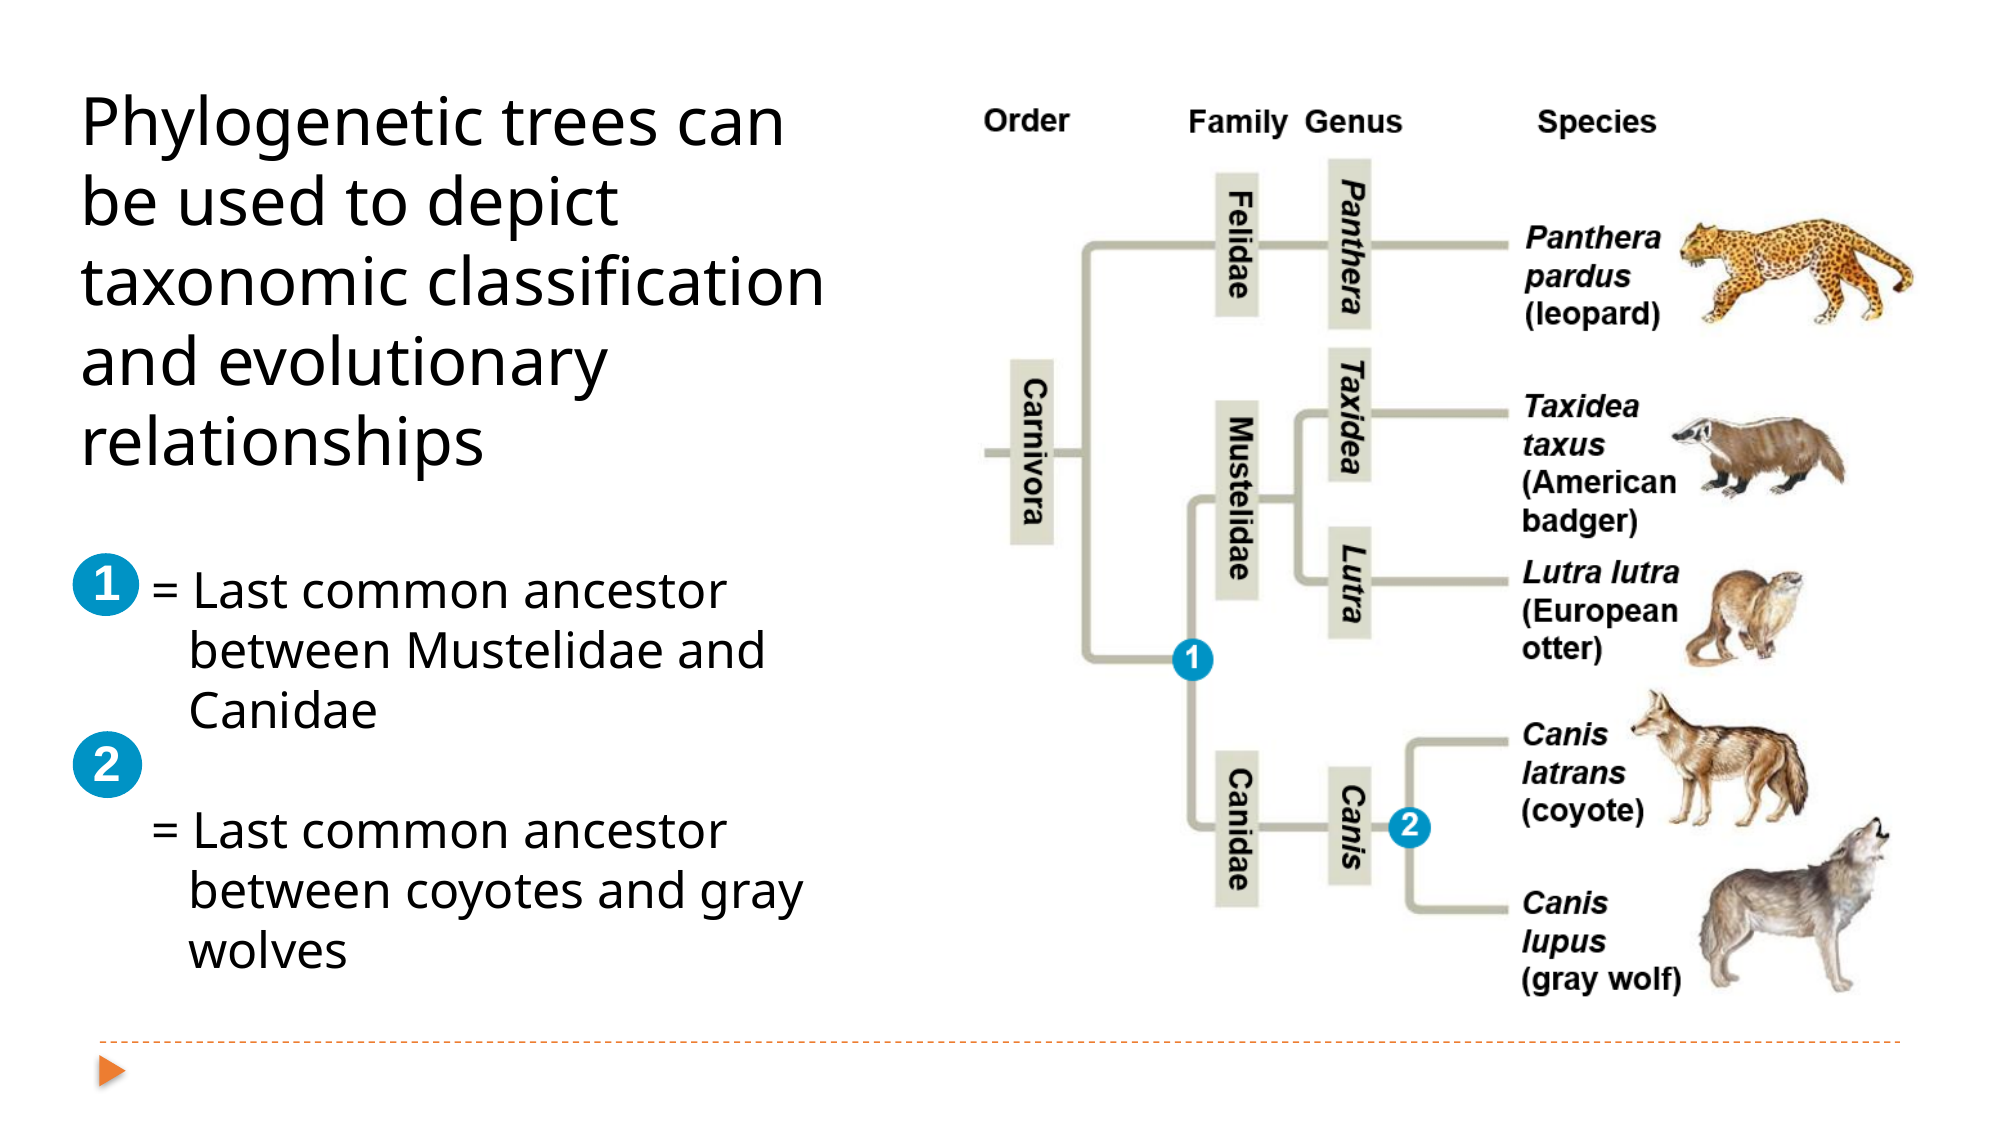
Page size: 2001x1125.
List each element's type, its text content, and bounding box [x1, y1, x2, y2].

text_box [72, 731, 142, 804]
list Phylogenetic trees can be used to depict taxonomic classification and evolutionary relationships [65, 71, 857, 516]
text_box = Last common ancestor between Mustelidae and Canidae = Last common ancestor between coyotes and gray wolves [136, 550, 893, 986]
picture [955, 102, 1921, 1000]
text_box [72, 550, 142, 619]
